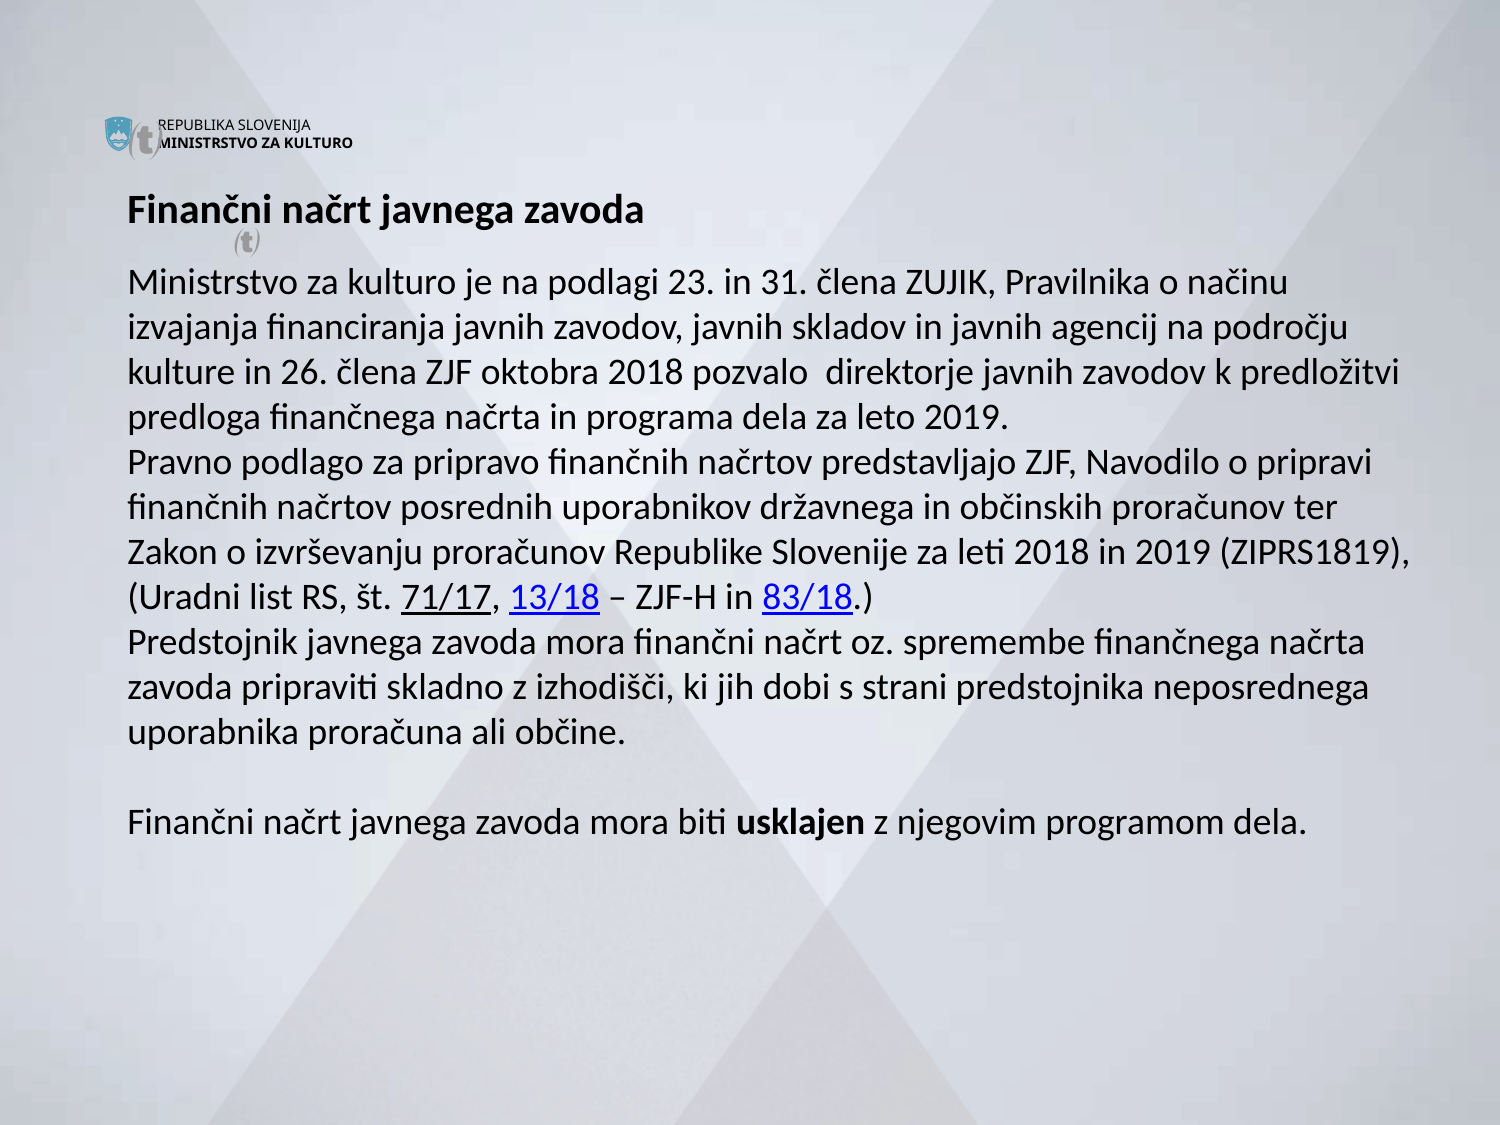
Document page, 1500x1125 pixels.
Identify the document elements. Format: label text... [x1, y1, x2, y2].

text_box  [112, 99, 180, 174]
text_box Finančni načrt javnega zavoda Ministrstvo za kulturo je na podlagi 23. in 31. člena ZUJIK, Pravilnika o načinu izvajanja financiranja javnih zavodov, javnih skladov in javnih agencij na področju kulture in 26. člena ZJF oktobra 2018 pozvalo direktorje javnih zavodov k predložitvi predloga finančnega načrta in programa dela za leto 2019. Pravno podlago za pripravo finančnih načrtov predstavljajo ZJF, Navodilo o pripravi finančnih načrtov posrednih uporabnikov državnega in občinskih proračunov ter Zakon o izvrševanju proračunov Republike Slovenije za leti 2018 in 2019 (ZIPRS1819), (Uradni list RS, št. 71/17, 13/18 – ZJF-H in 83/18.) Predstojnik javnega zavoda mora finančni načrt oz. spremembe finančnega načrta zavoda pripraviti skladno z izhodišči, ki jih dobi s strani predstojnika neposrednega uporabnika proračuna ali občine. Finančni načrt javnega zavoda mora biti usklajen z njegovim programom dela. [112, 174, 1429, 900]
picture [0, 0, 1500, 1125]
